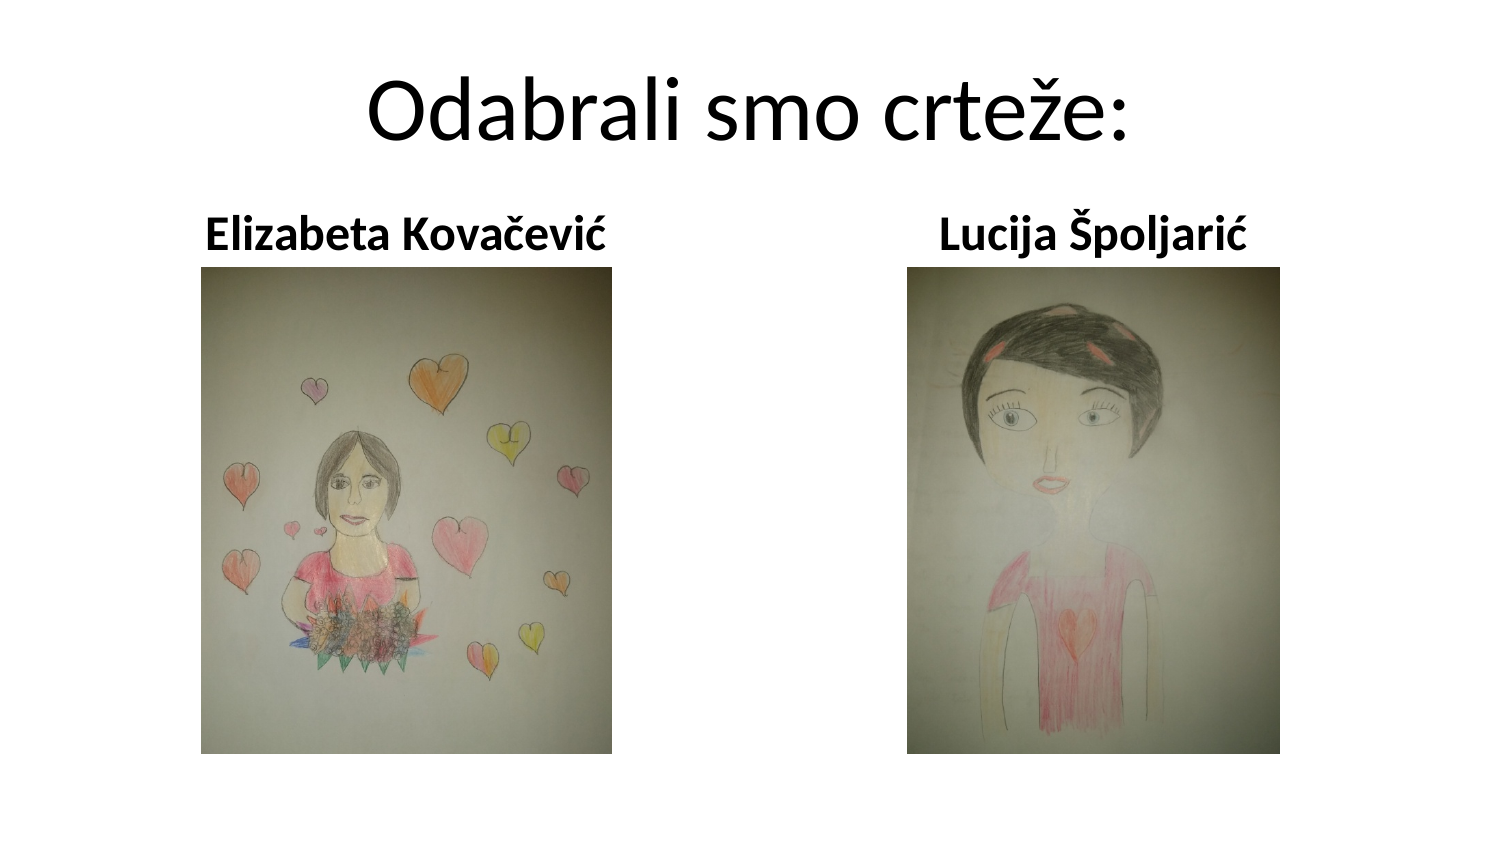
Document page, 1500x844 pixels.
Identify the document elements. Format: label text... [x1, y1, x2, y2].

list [201, 267, 612, 754]
list Lucija Špoljarić [761, 188, 1425, 268]
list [907, 267, 1280, 754]
title Odabrali smo crteže: [75, 33, 1425, 175]
list Elizabeta Kovačević [75, 188, 738, 268]
